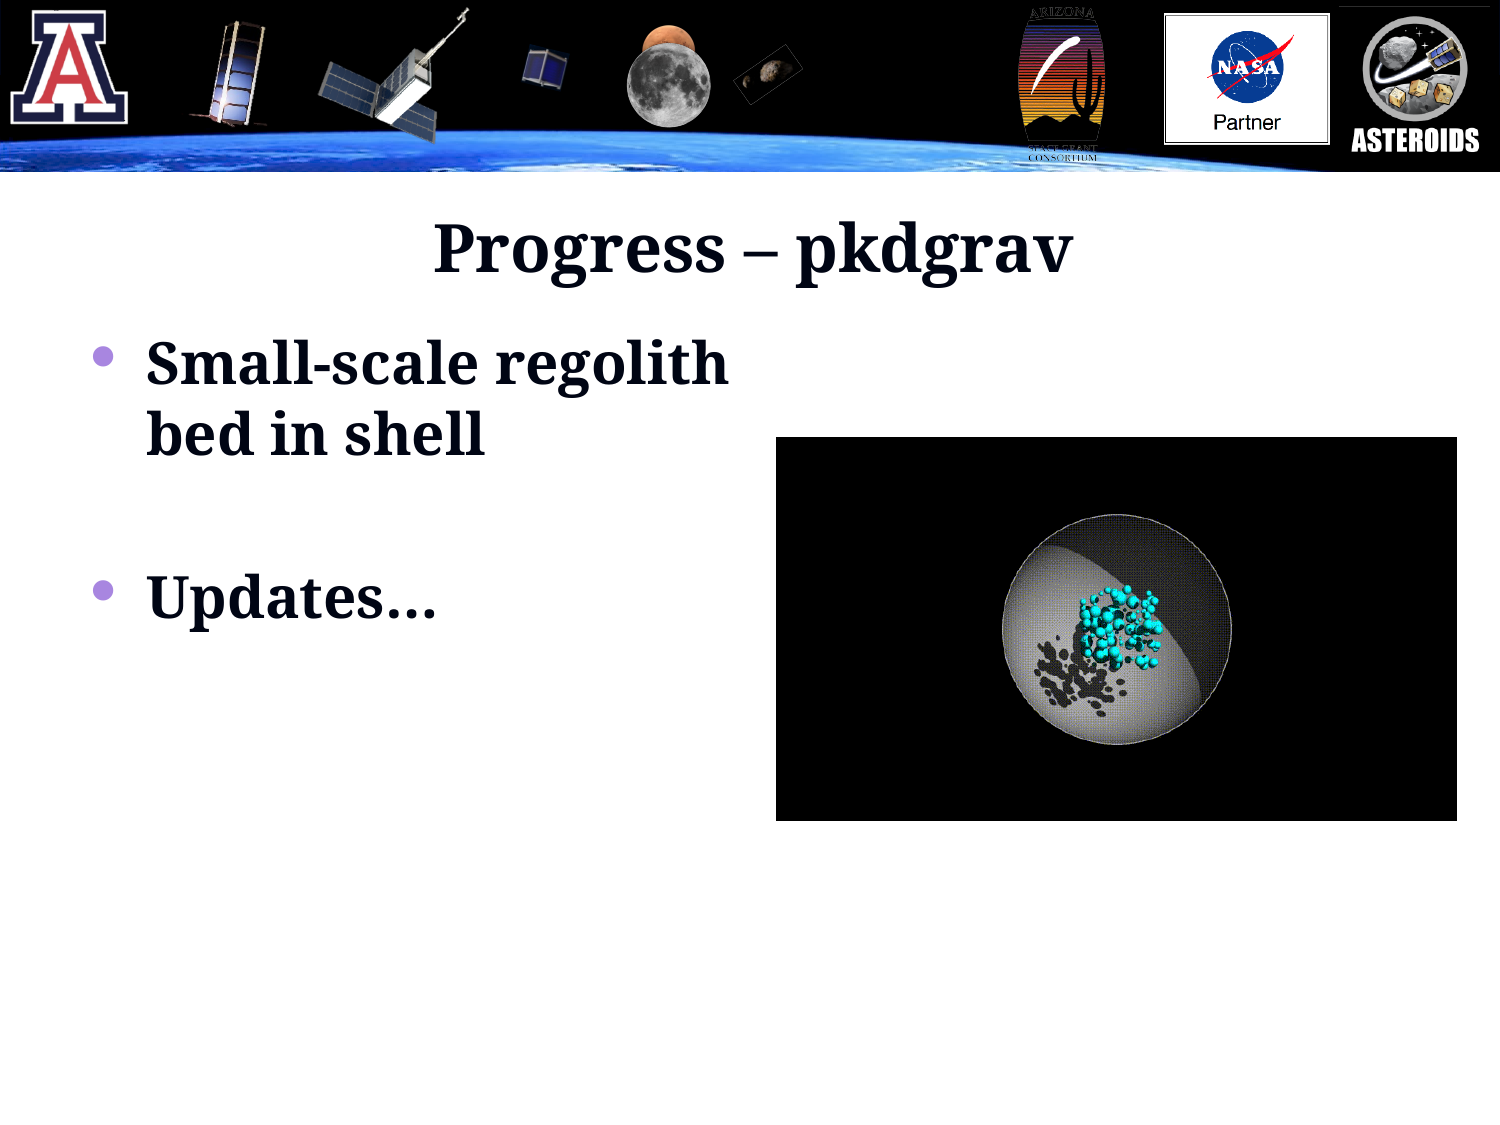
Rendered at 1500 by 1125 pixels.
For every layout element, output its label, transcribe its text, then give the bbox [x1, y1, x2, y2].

list Small-scale regolith bed in shell Updates… [75, 319, 750, 1052]
picture [776, 437, 1457, 821]
picture [0, 0, 1500, 172]
title Progress – pkdgrav [75, 187, 1450, 305]
